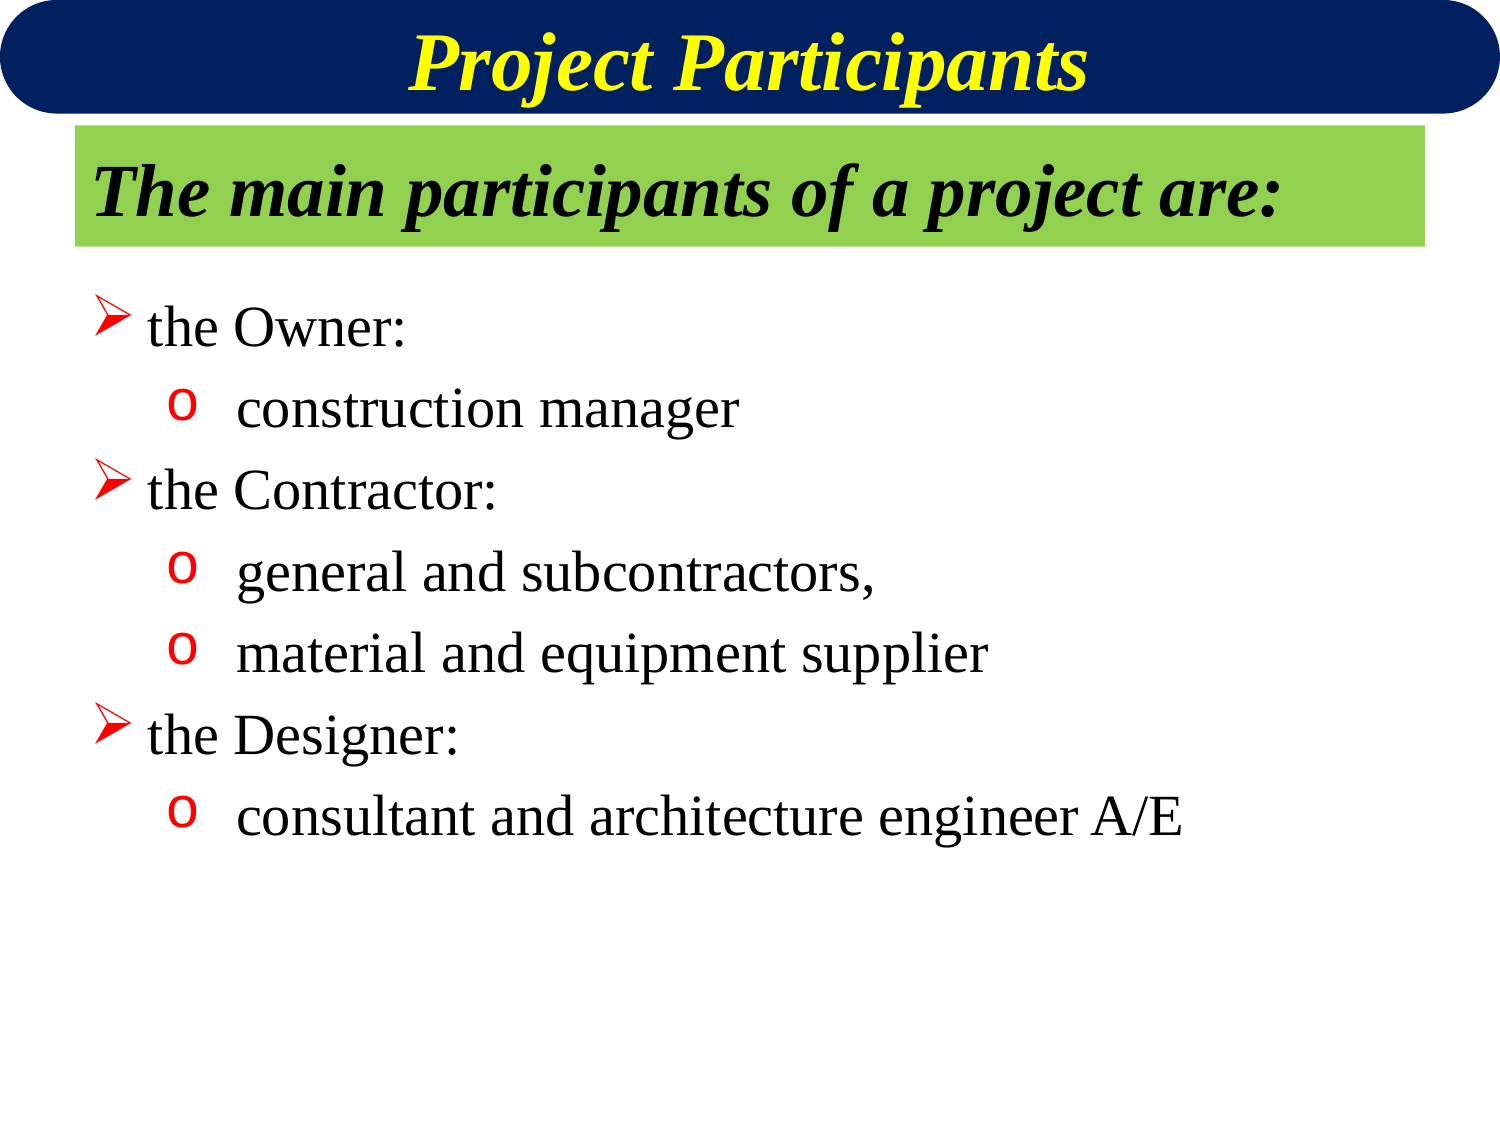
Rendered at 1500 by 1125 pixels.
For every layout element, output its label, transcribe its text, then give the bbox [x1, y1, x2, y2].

text_box The main participants of a project are: [74, 125, 1425, 247]
text_box the Owner: construction manager the Contractor: general and subcontractors, material and equipment supplier the Designer: consultant and architecture engineer A/E [74, 280, 1425, 905]
text_box Project Participants [0, 0, 1500, 114]
